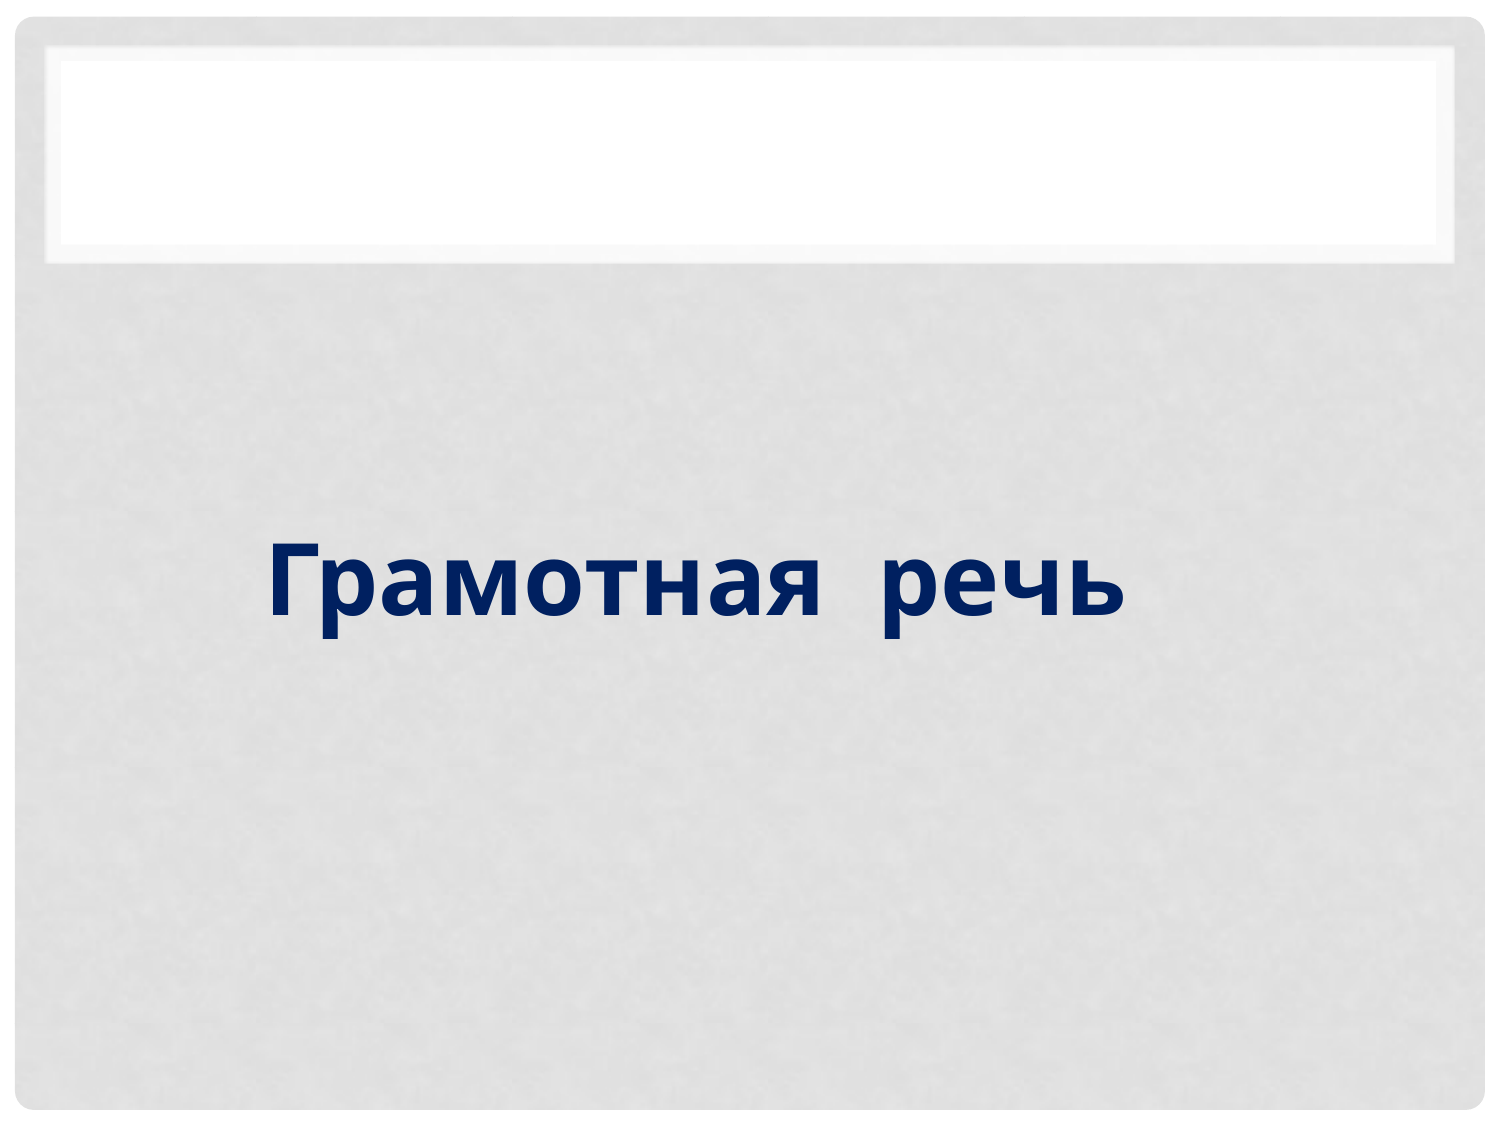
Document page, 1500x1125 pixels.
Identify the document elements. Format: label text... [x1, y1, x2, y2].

list Грамотная речь [75, 287, 1425, 1005]
